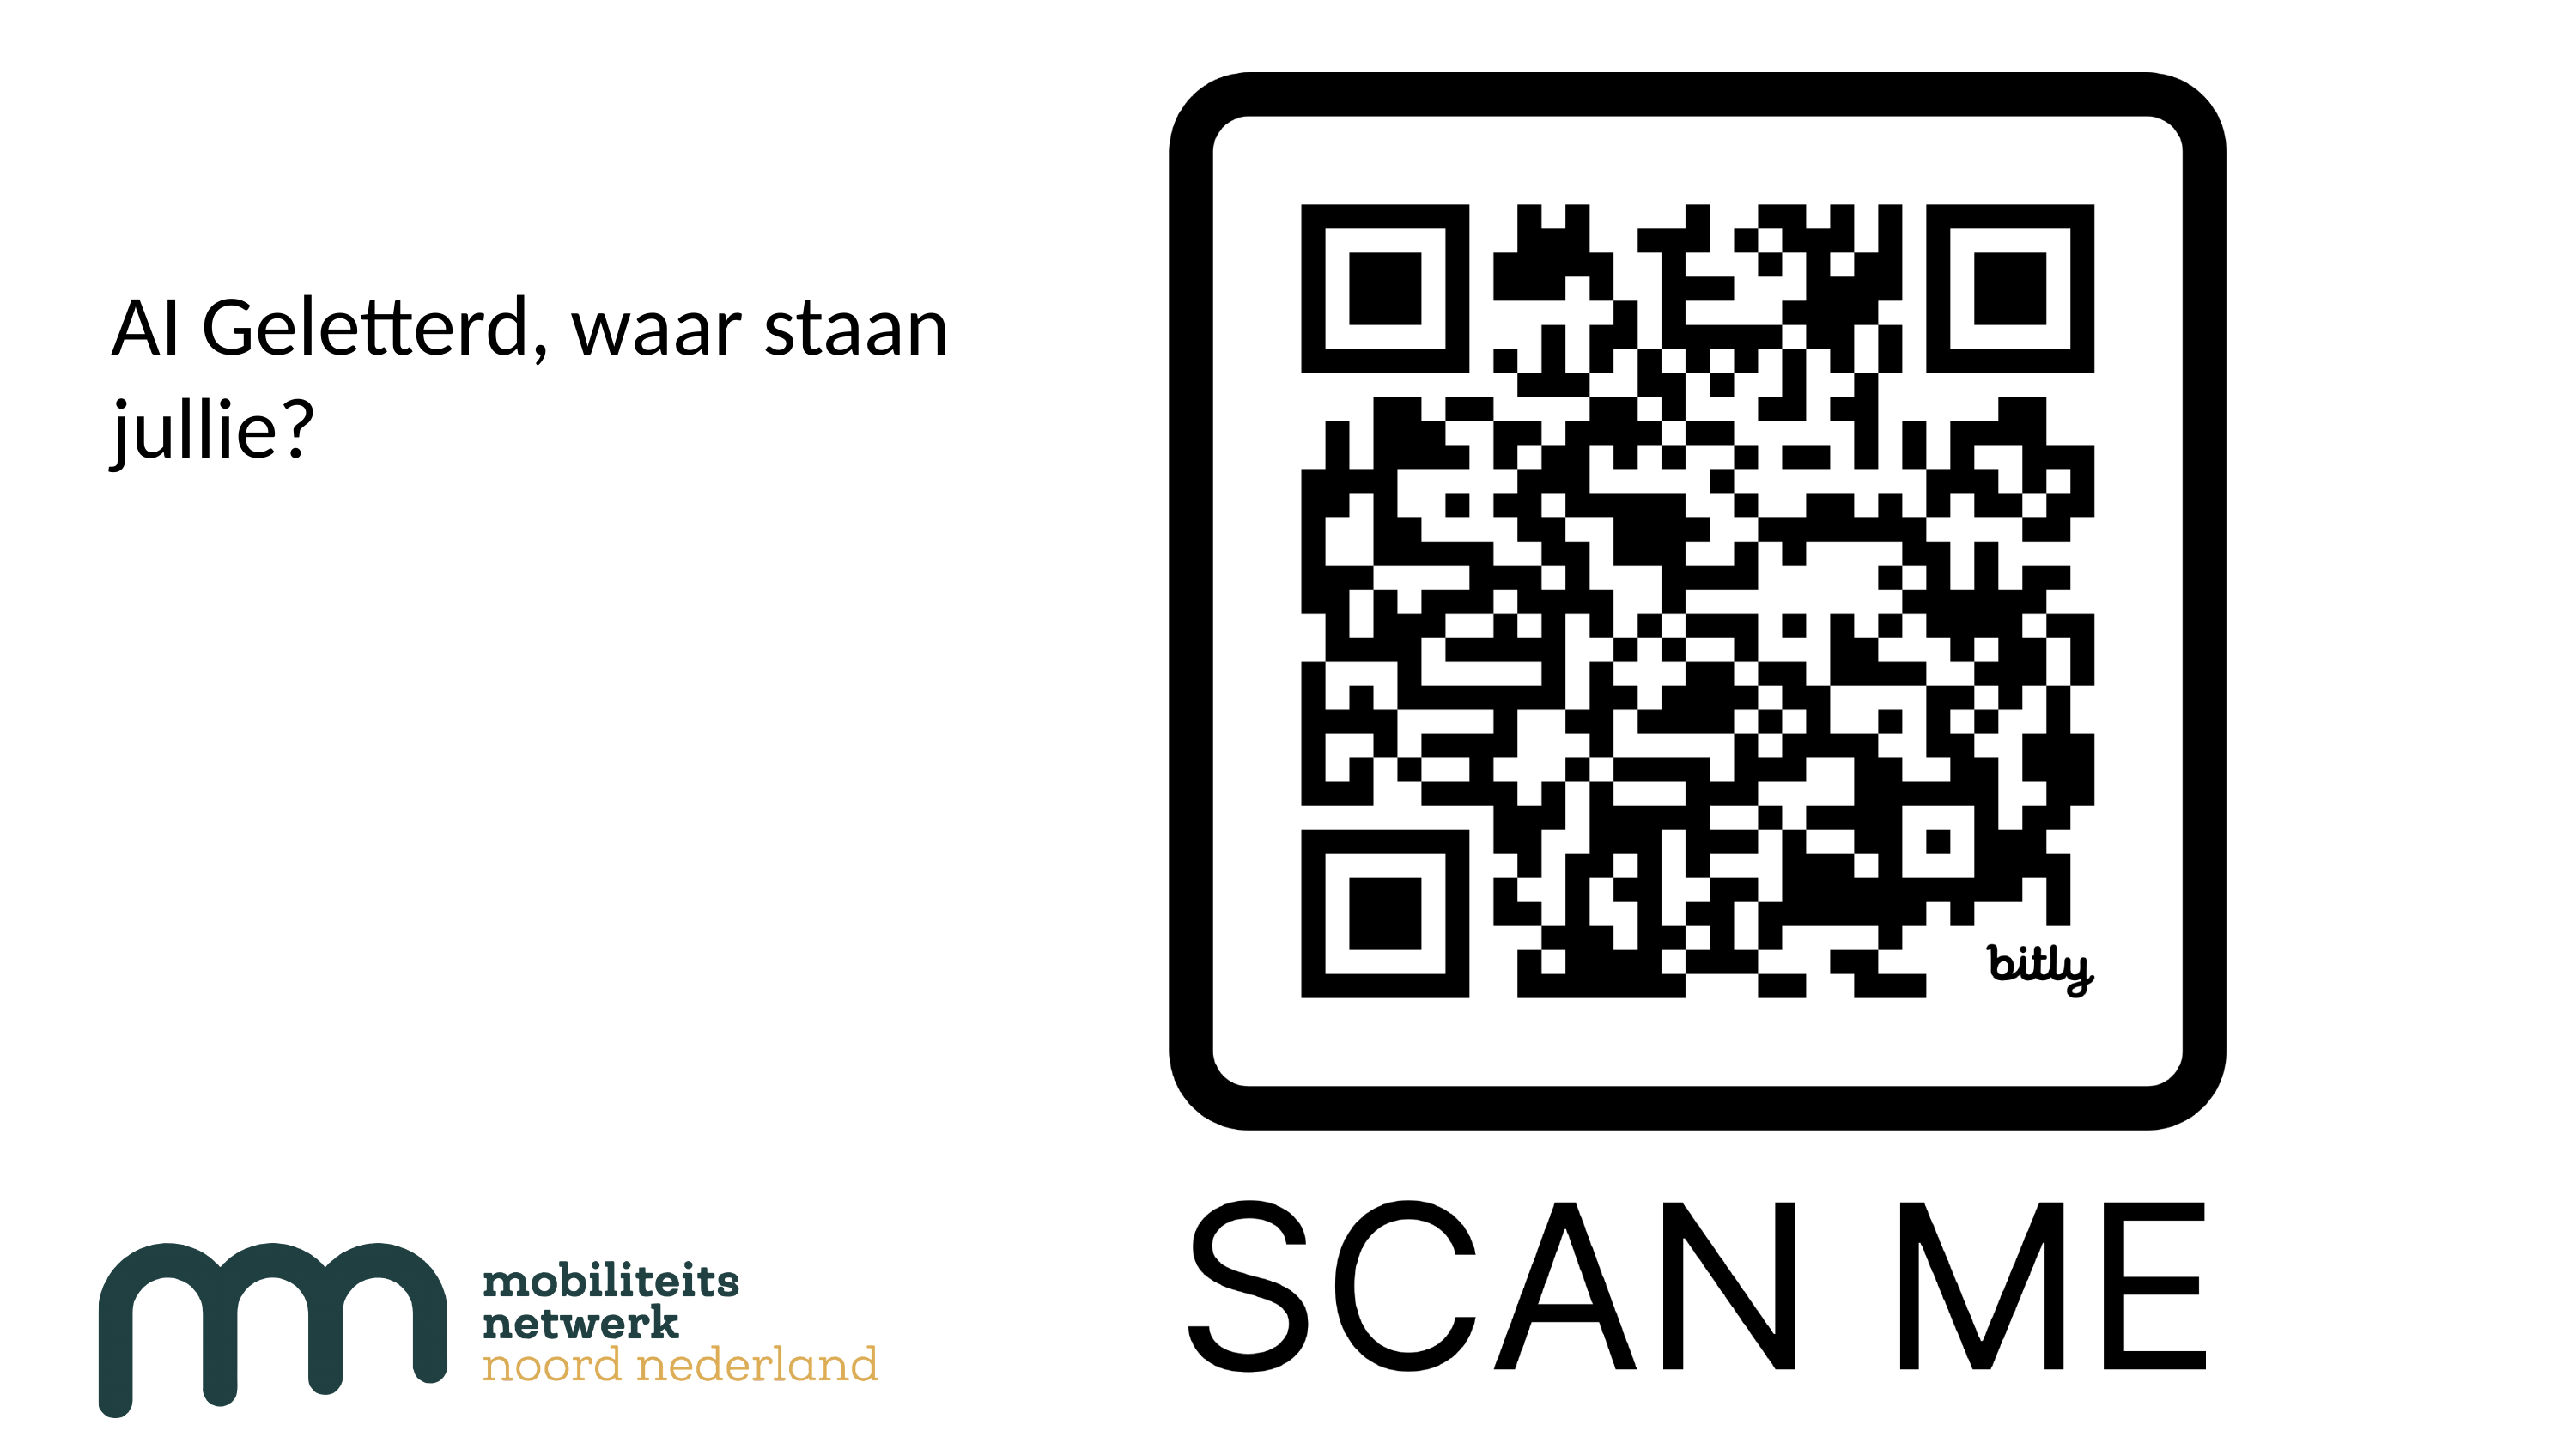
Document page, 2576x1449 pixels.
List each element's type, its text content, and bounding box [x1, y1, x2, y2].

text_box AI Geletterd, waar staan jullie? [98, 263, 1095, 520]
picture [1168, 72, 2227, 1377]
text_box [98, 1243, 878, 1418]
